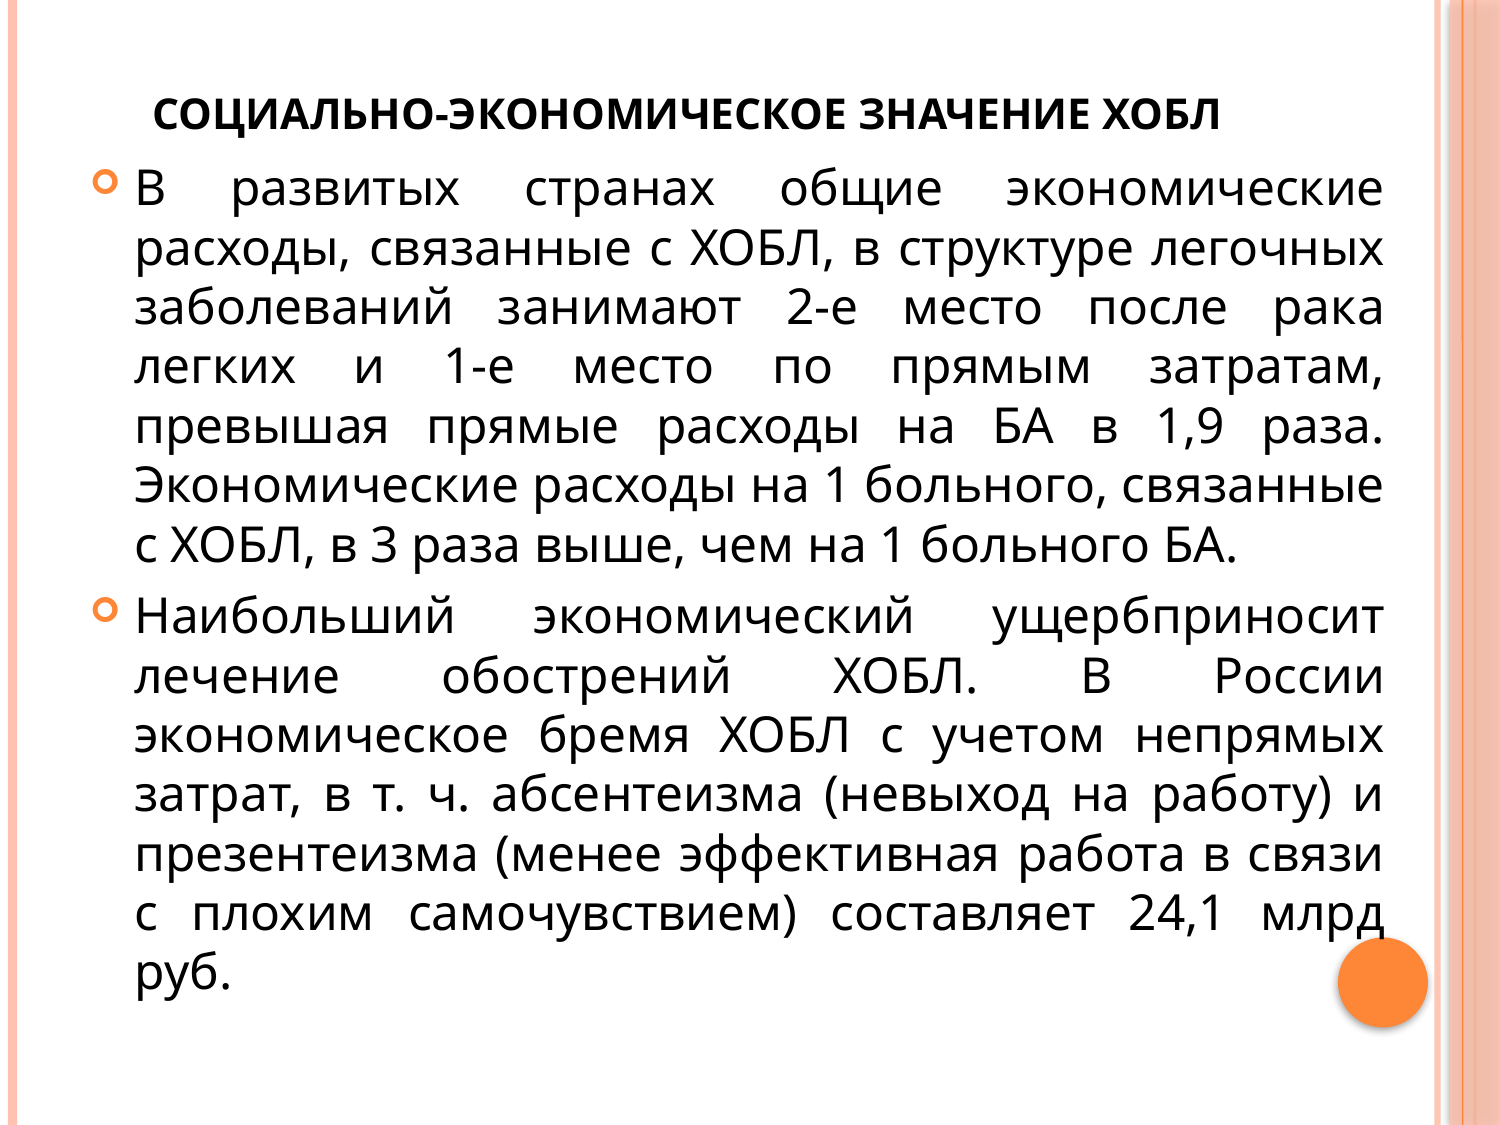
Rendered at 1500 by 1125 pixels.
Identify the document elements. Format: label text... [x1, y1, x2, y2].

title Социально-экономическое значение ХОБЛ [75, 45, 1300, 149]
list В развитых странах общие экономические расходы, связанные с ХОБЛ, в структуре легочных заболеваний занимают 2-е место после рака легких и 1-е место по прямым затратам, превышая прямые расходы на БА в 1,9 раза. Экономические расходы на 1 больного, связанные с ХОБЛ, в 3 раза выше, чем на 1 больного БА. Наибольший экономический ущербприносит лечение обострений ХОБЛ. В России экономическое бремя ХОБЛ с учетом непрямых затрат, в т. ч. абсентеизма (невыход на работу) и презентеизма (менее эффективная работа в связи с плохим самочувствием) составляет 24,1 млрд руб. [75, 149, 1400, 1062]
